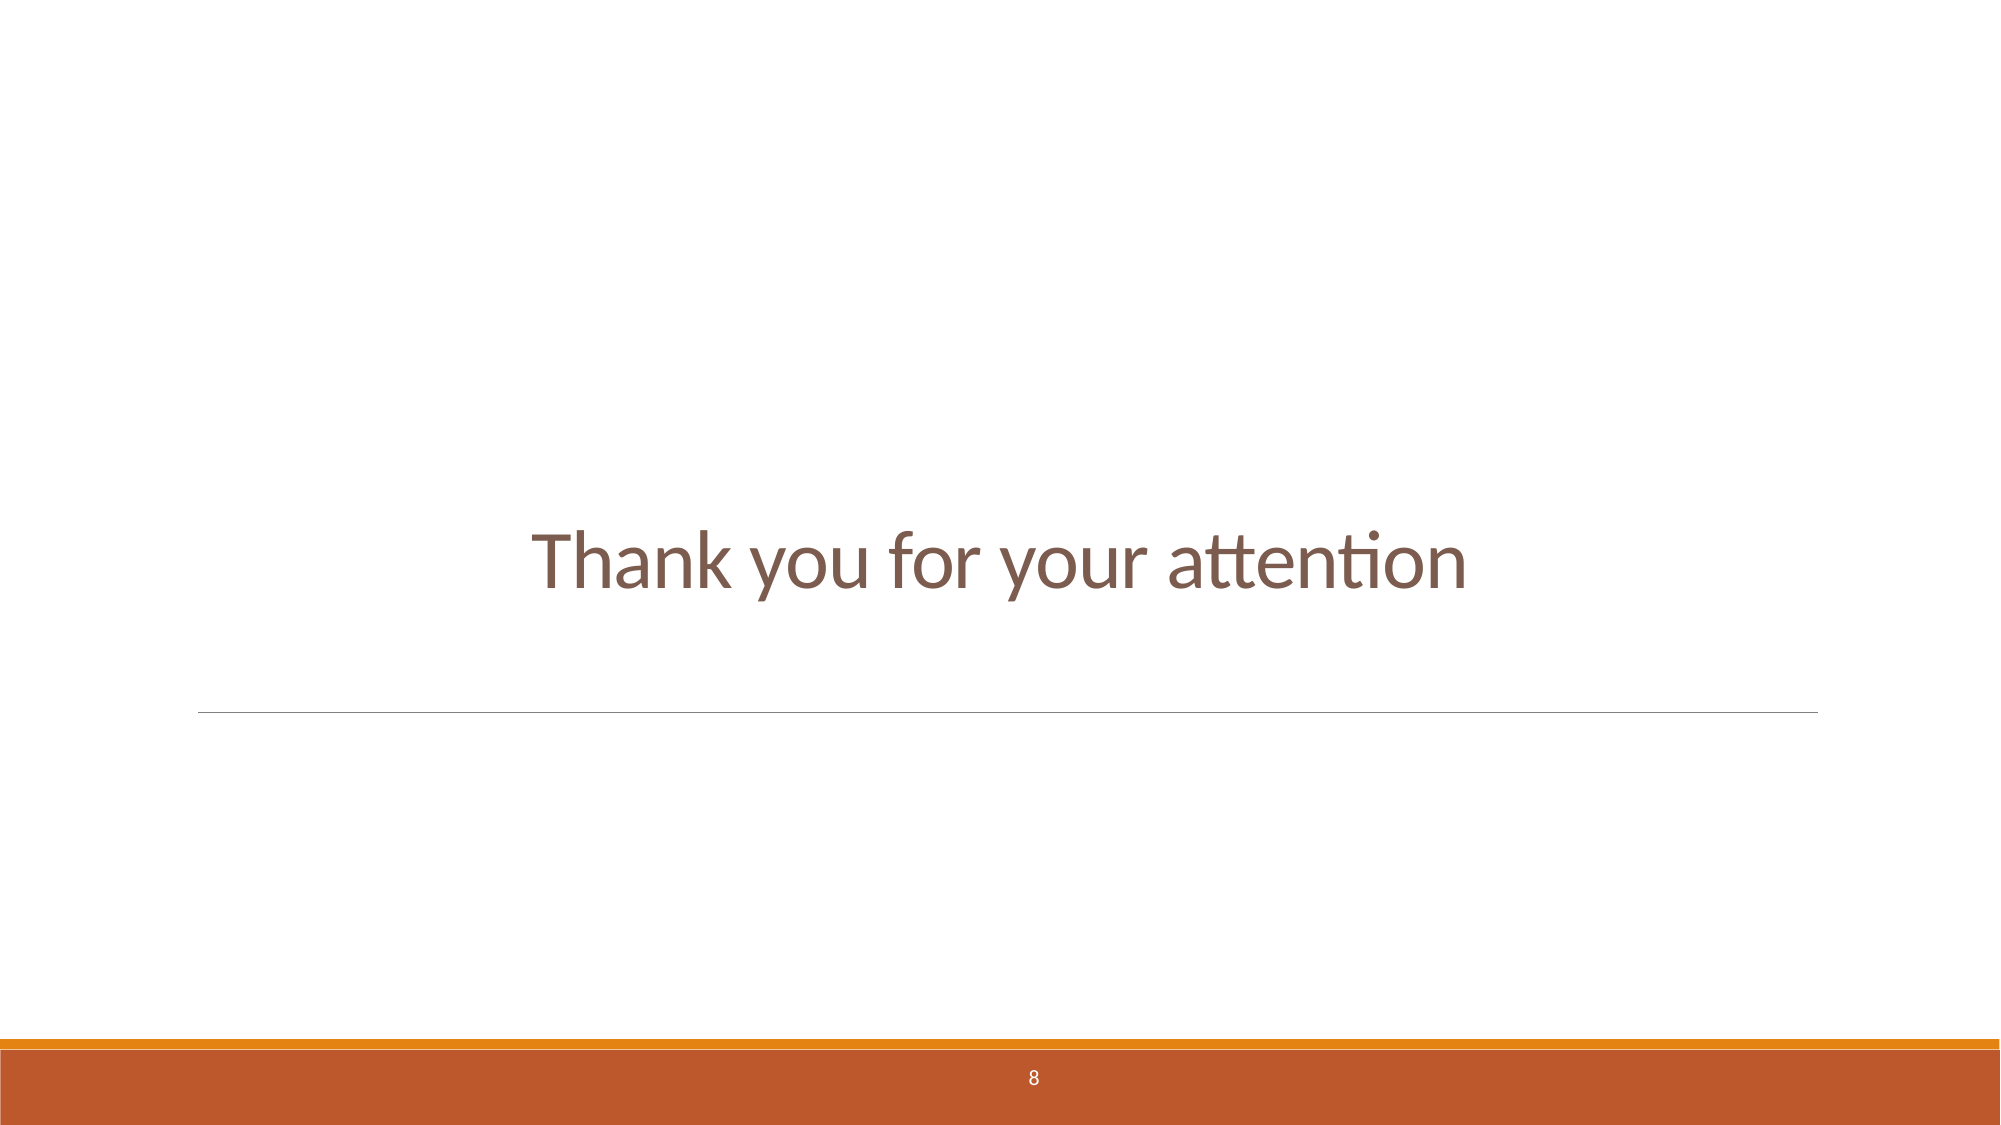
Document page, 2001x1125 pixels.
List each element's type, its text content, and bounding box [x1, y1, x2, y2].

slide_number 8 [988, 1046, 1055, 1107]
title Thank you for your attention [253, 362, 1749, 764]
